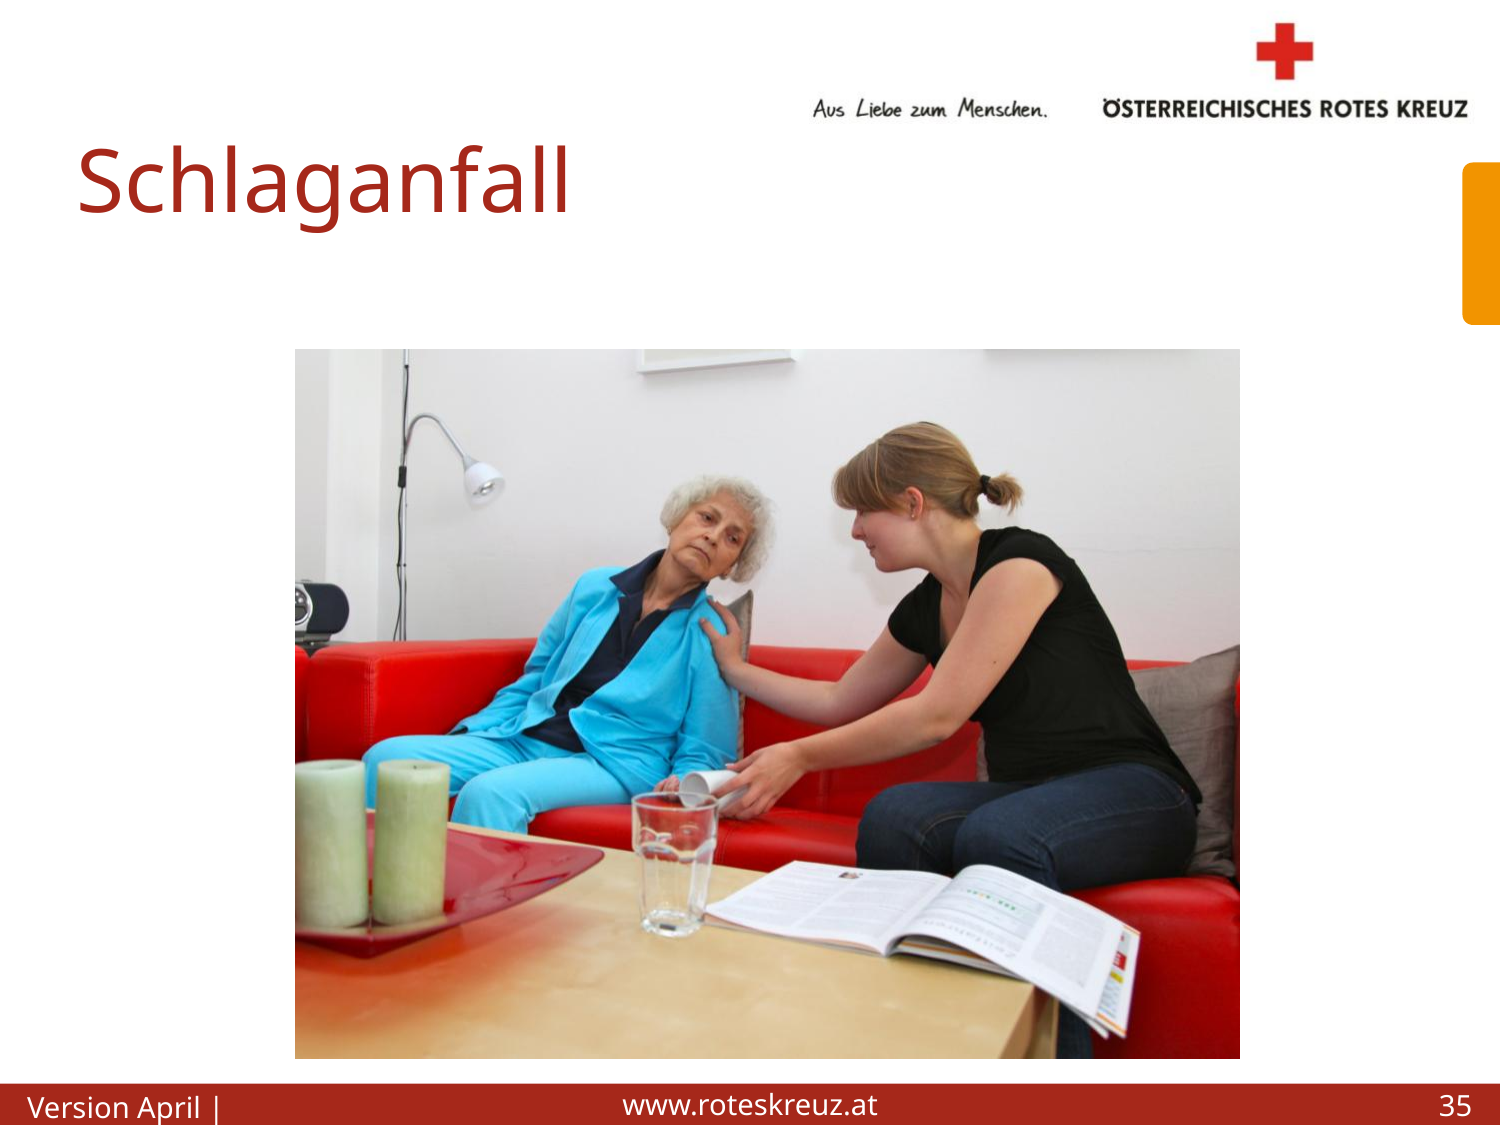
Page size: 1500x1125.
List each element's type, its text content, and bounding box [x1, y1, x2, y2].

title Schlaganfall [76, 125, 1353, 333]
text_box [1462, 162, 1500, 325]
slide_number 35 [1174, 1079, 1488, 1125]
picture [785, 0, 1495, 146]
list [294, 349, 1240, 1059]
